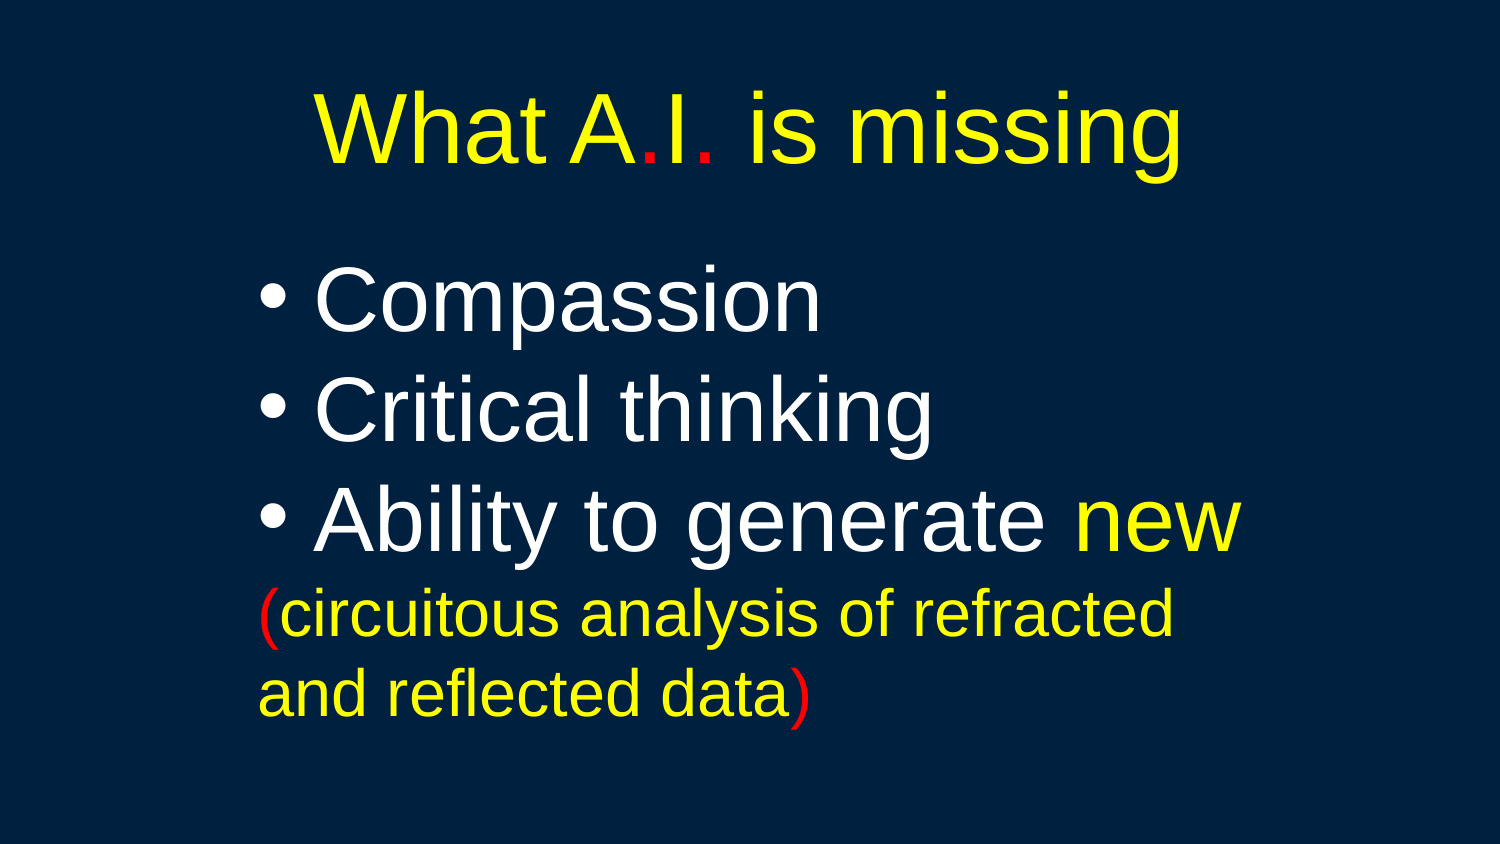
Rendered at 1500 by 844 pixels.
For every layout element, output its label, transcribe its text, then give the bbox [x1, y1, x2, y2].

text_box What A.I. is missing [299, 55, 1201, 191]
text_box Compassion Critical thinking Ability to generate new (circuitous analysis of refracted and reflected data) [242, 232, 1258, 738]
